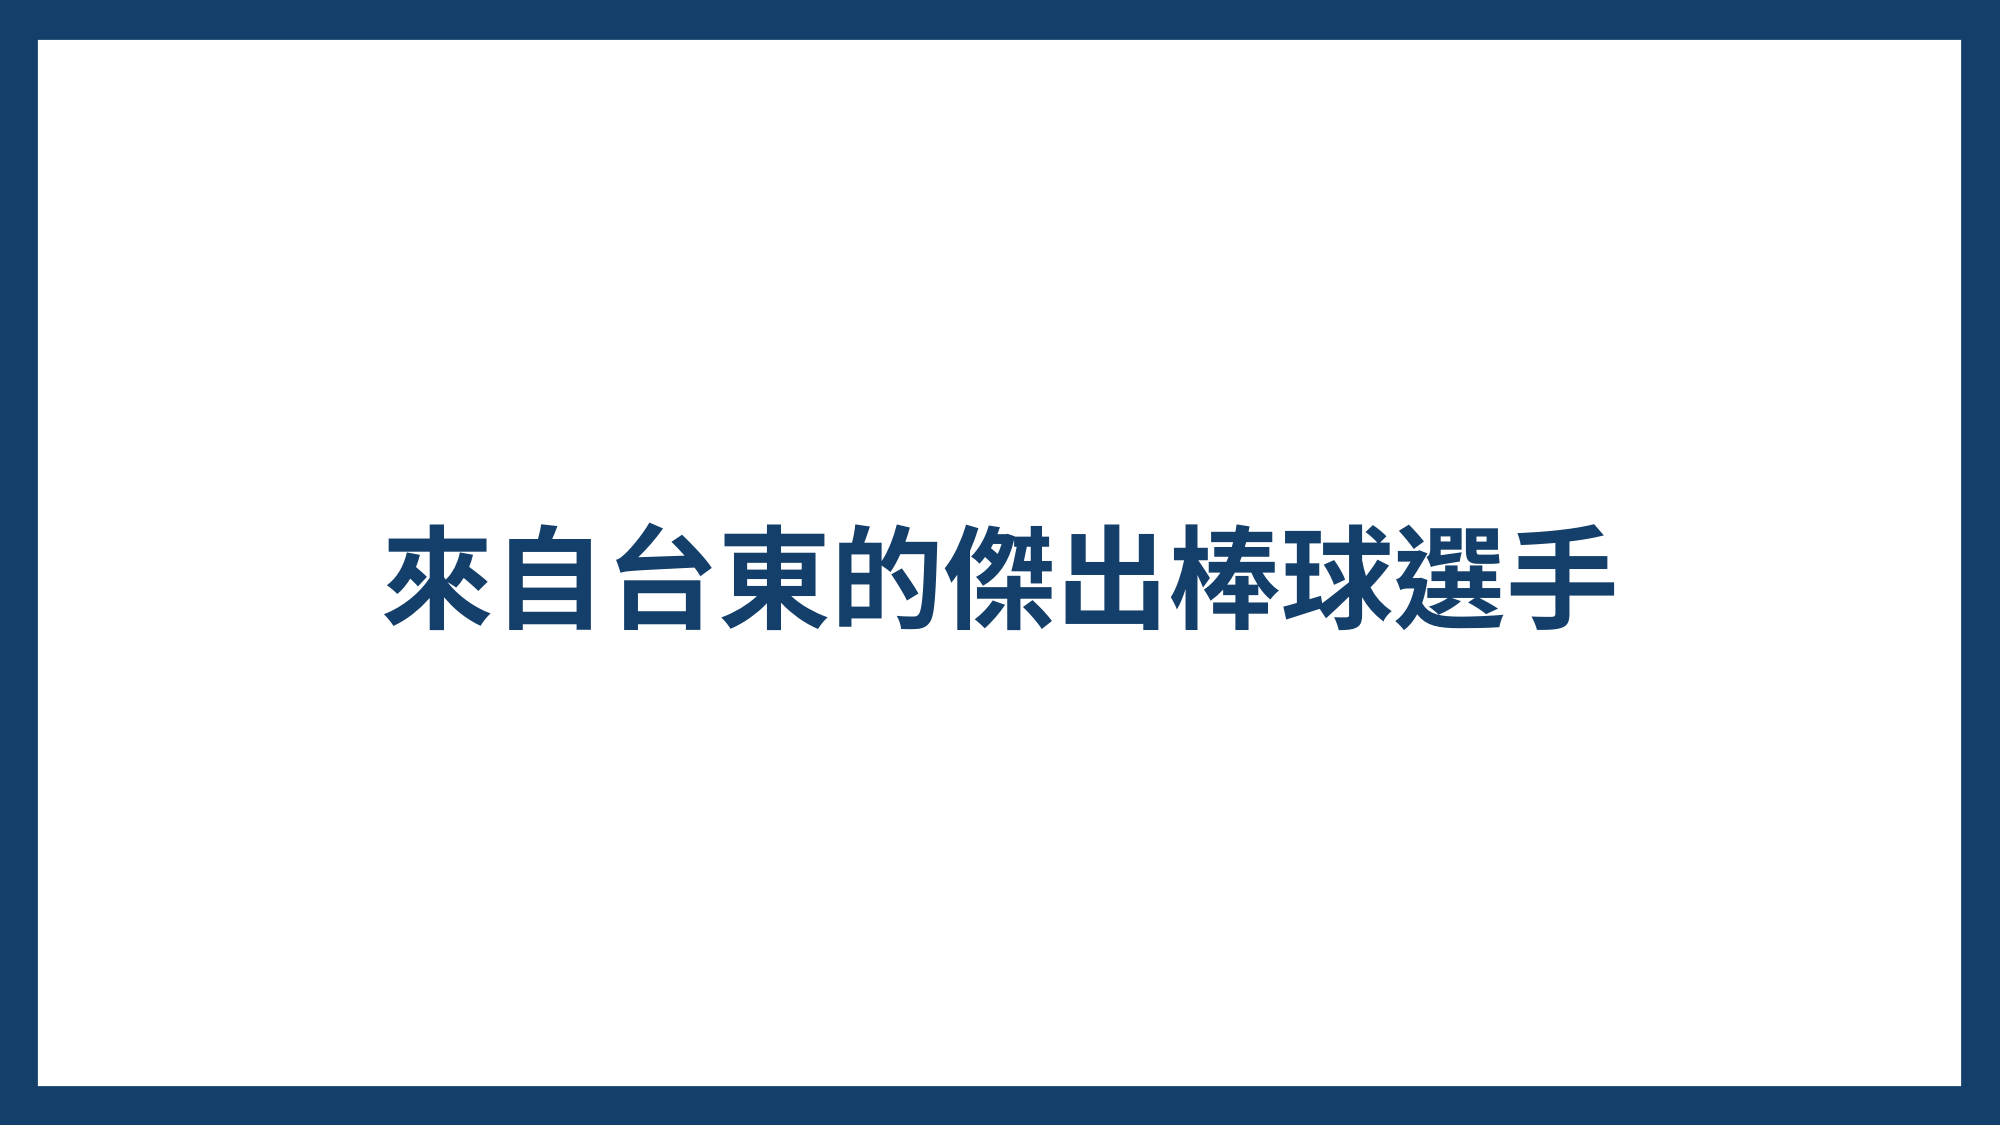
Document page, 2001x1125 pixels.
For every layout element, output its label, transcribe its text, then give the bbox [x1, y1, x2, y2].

title 來自台東的傑出棒球選手 [190, 472, 1811, 696]
